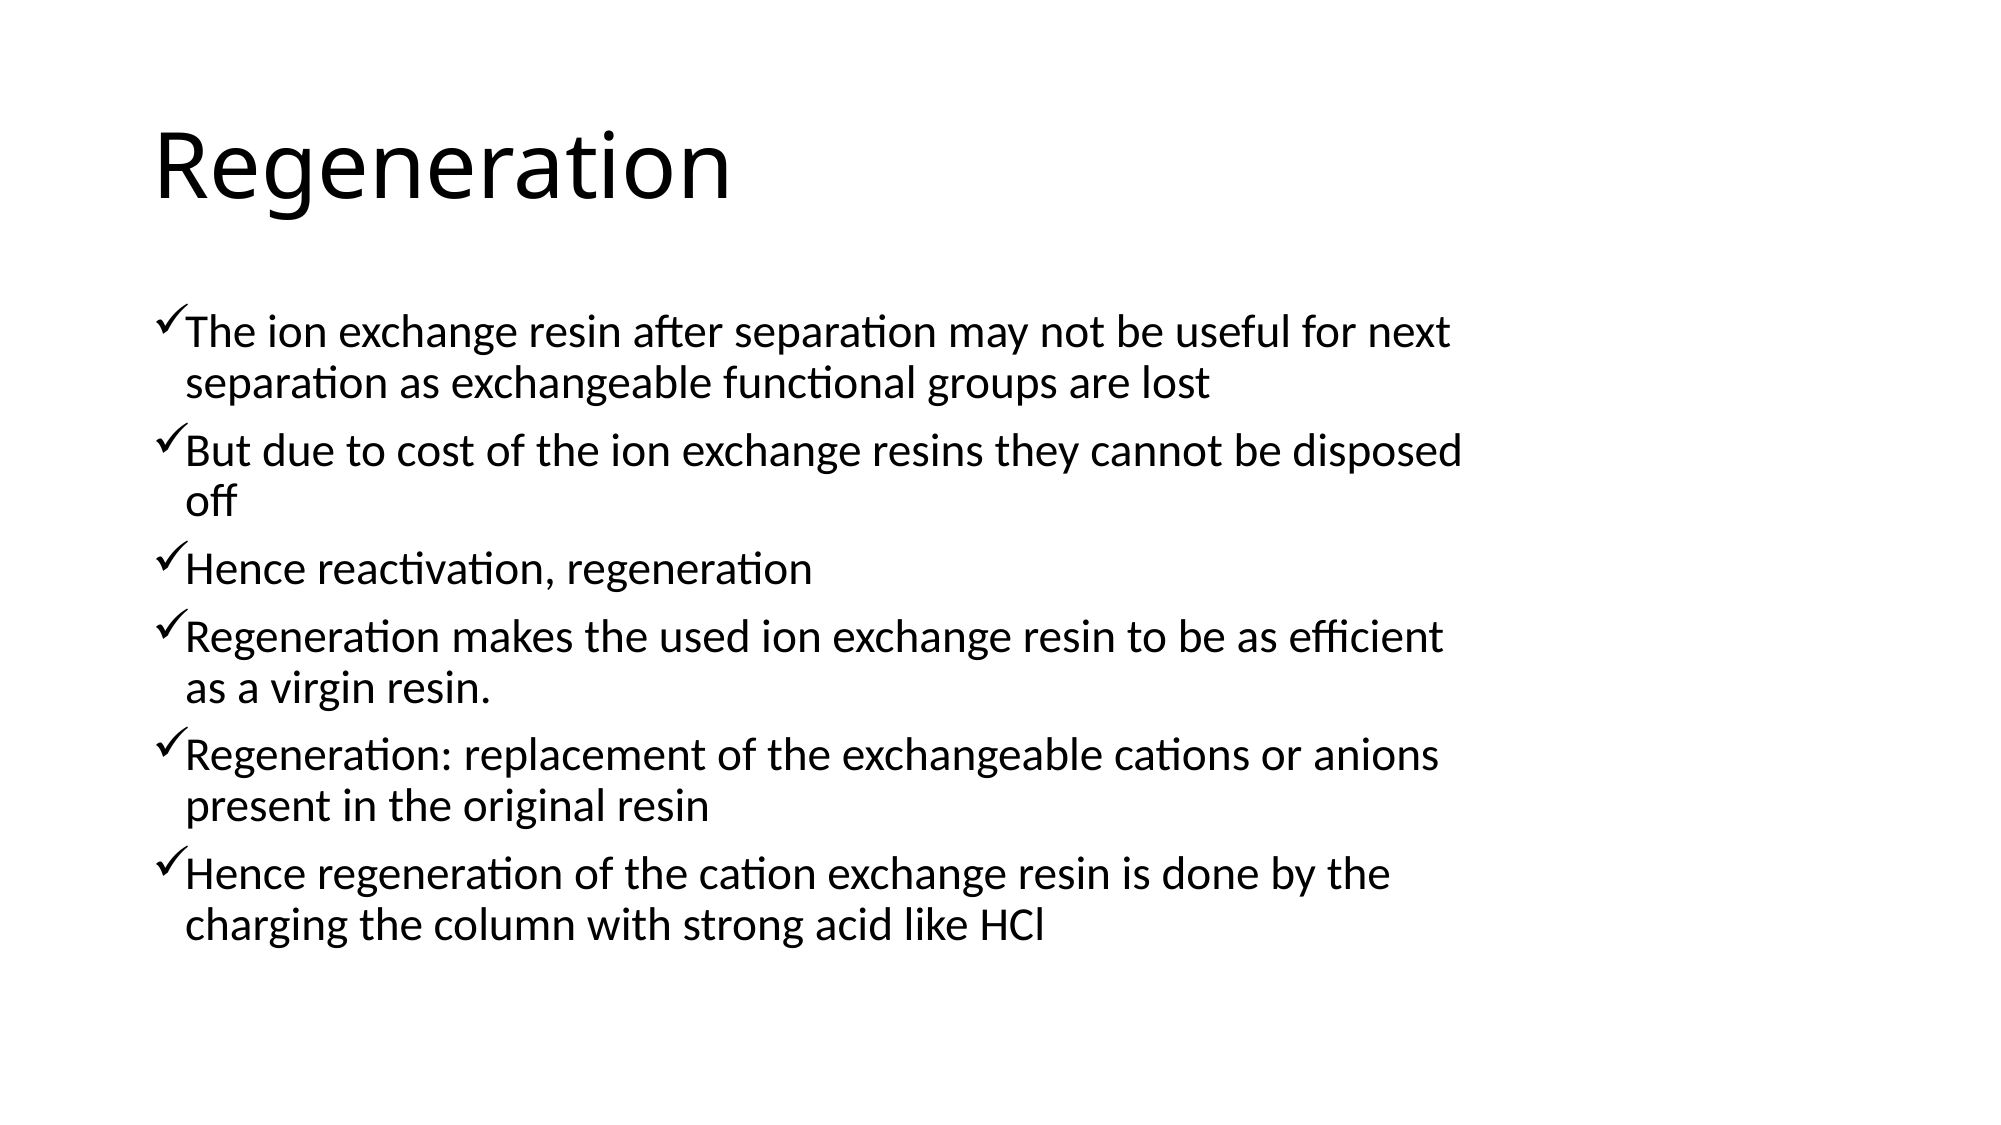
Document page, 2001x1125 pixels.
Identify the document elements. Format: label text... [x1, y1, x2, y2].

title Regeneration [137, 59, 1863, 278]
list The ion exchange resin after separation may not be useful for next separation as exchangeable functional groups are lost But due to cost of the ion exchange resins they cannot be disposed off Hence reactivation, regeneration Regeneration makes the used ion exchange resin to be as efficient as a virgin resin. Regeneration: replacement of the exchangeable cations or anions present in the original resin Hence regeneration of the cation exchange resin is done by the charging the column with strong acid like HCl [137, 299, 1863, 1014]
